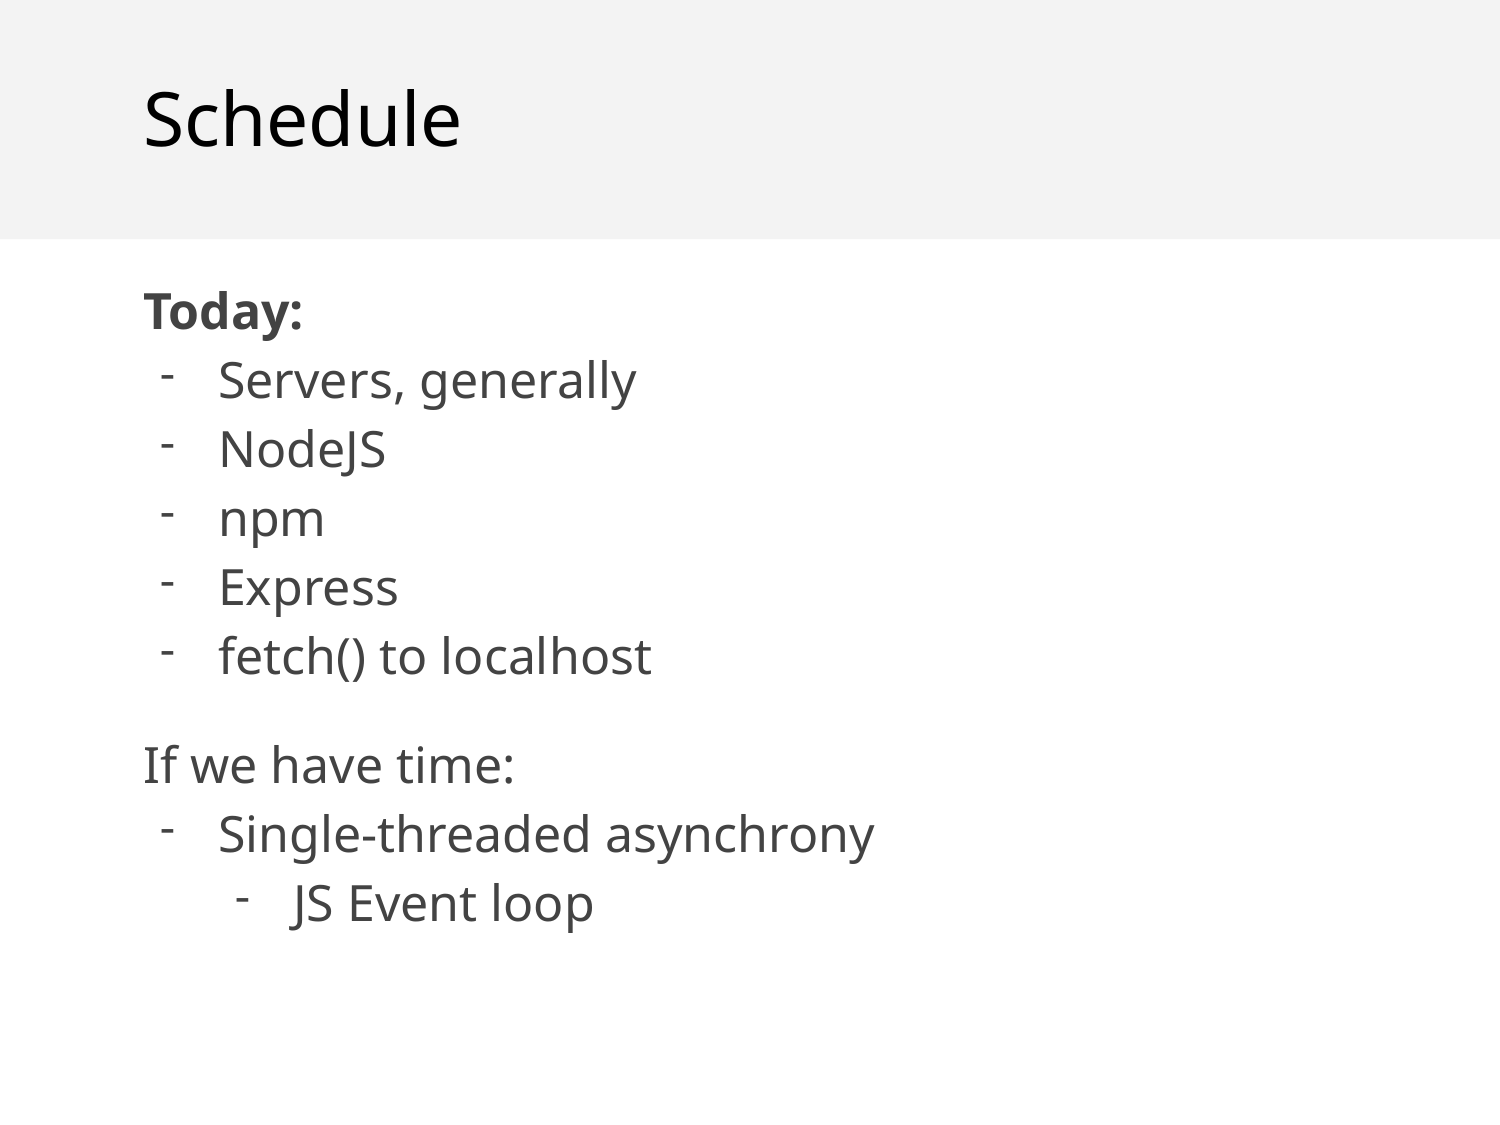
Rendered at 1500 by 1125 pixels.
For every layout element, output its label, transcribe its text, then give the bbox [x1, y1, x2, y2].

text_box Schedule [128, 56, 1372, 183]
text_box Today: Servers, generally NodeJS npm Express fetch() to localhost If we have time: Single-threaded asynchrony JS Event loop [128, 255, 1372, 1074]
